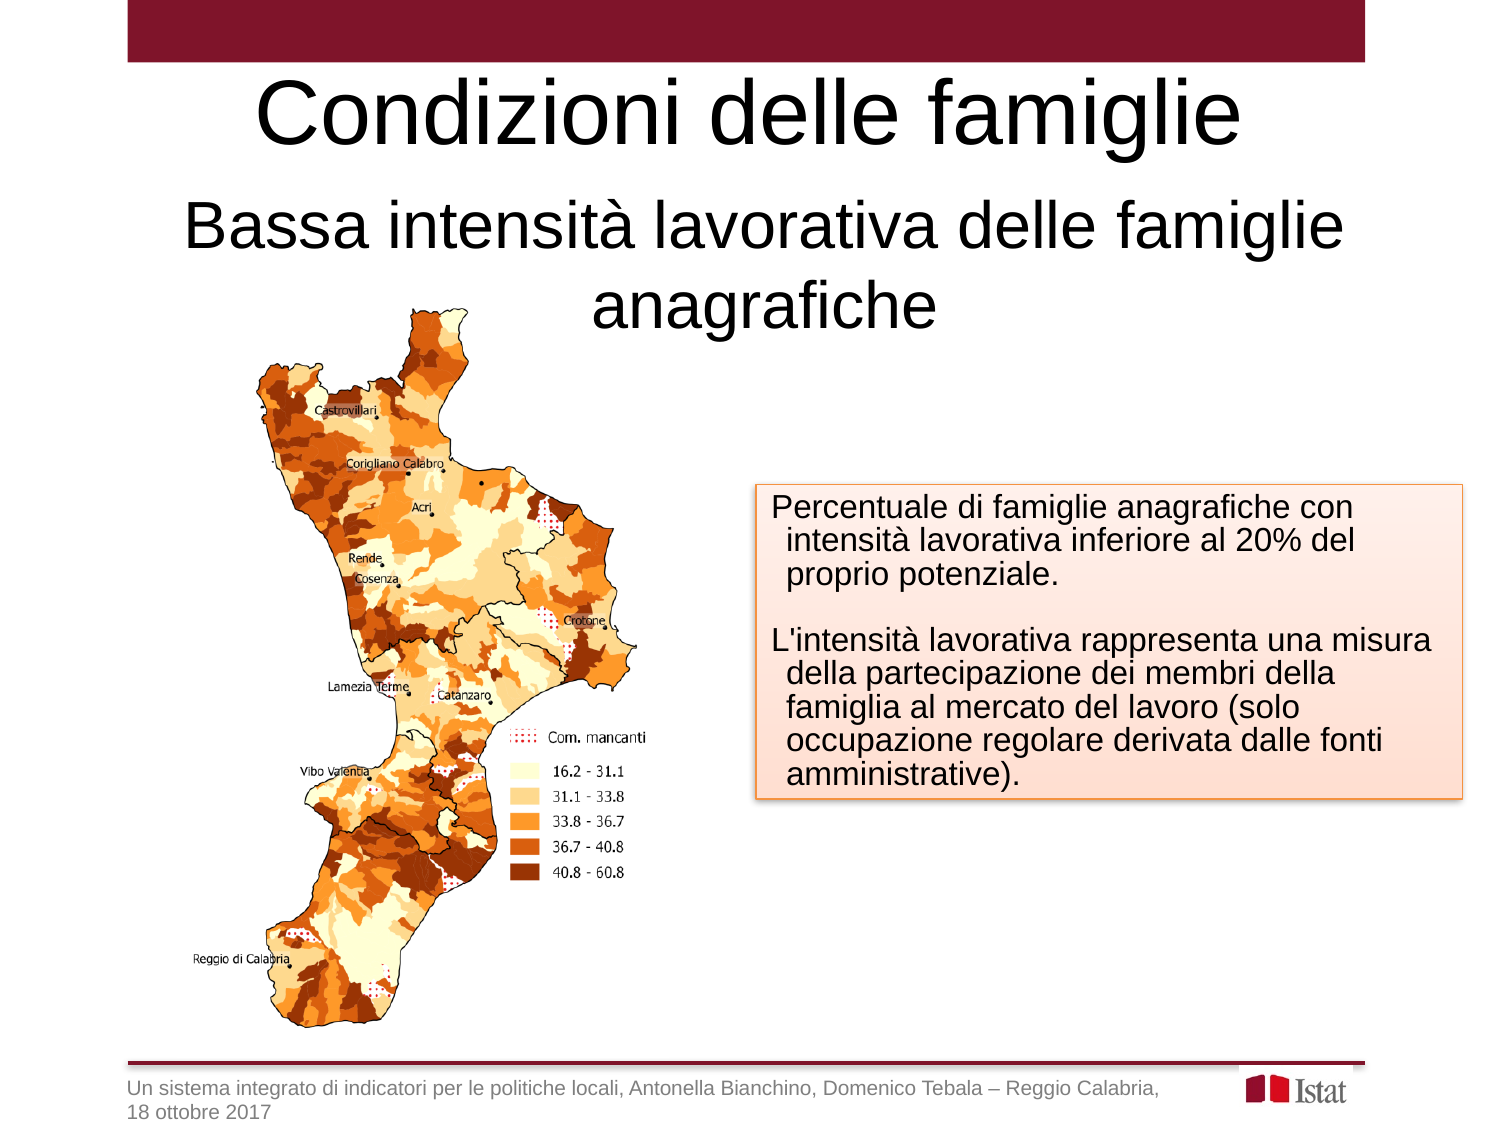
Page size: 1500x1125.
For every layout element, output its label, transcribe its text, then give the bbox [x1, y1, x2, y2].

text_box Percentuale di famiglie anagrafiche con intensità lavorativa inferiore al 20% del proprio potenziale. L'intensità lavorativa rappresenta una misura della partecipazione dei membri della famiglia al mercato del lavoro (solo occupazione regolare derivata dalle fonti amministrative). [755, 484, 1463, 800]
title Condizioni delle famiglie [75, 45, 1425, 175]
list Bassa intensità lavorativa delle famiglie anagrafiche [105, 174, 1425, 356]
text_box Un sistema integrato di indicatori per le politiche locali, Antonella Bianchino, Domenico Tebala – Reggio Calabria, 18 ottobre 2017 [111, 1066, 1193, 1125]
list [176, 277, 670, 1058]
picture [1239, 1065, 1353, 1112]
